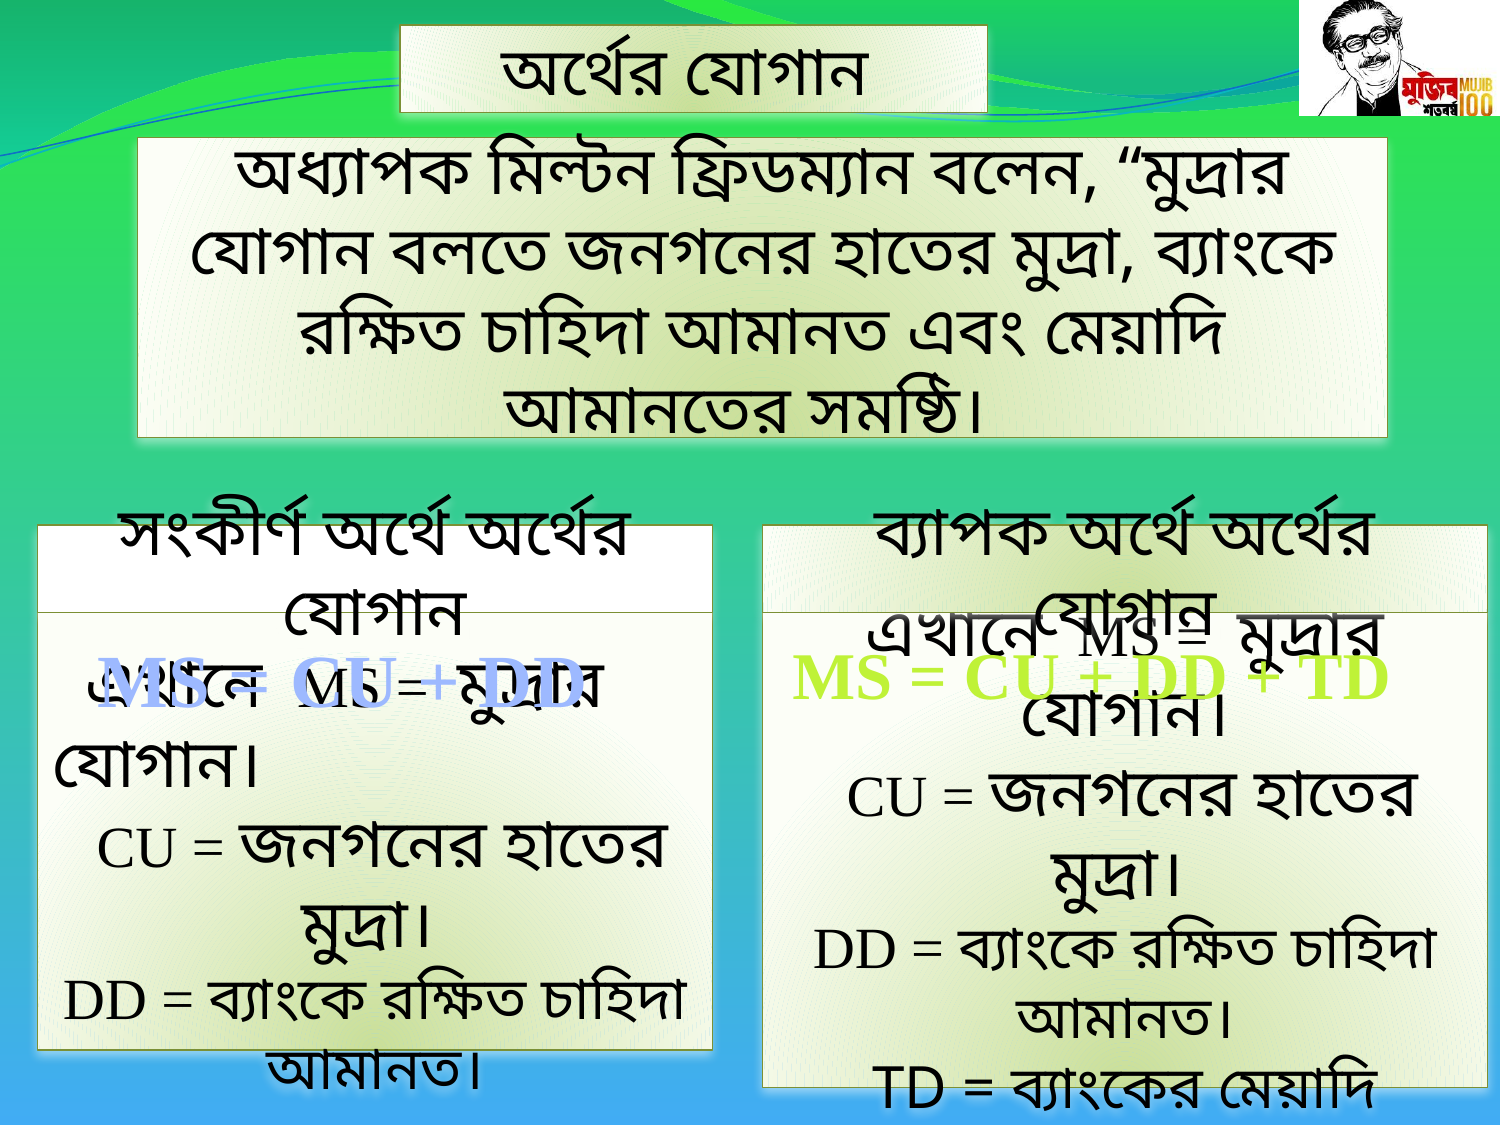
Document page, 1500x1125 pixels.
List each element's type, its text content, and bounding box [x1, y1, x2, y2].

text_box অধ্যাপক মিল্টন ফ্রিডম্যান বলেন,‍ “মুদ্রার যোগান বলতে জনগনের হাতের মুদ্রা, ব্যাংকে রক্ষিত চাহিদা আমানত এবং মেয়াদি আমানতের সমষ্ঠি। [137, 137, 1388, 438]
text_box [762, 524, 1488, 1088]
text_box অর্থের যোগান [399, 24, 988, 113]
picture [1299, 0, 1500, 116]
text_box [37, 524, 713, 1051]
